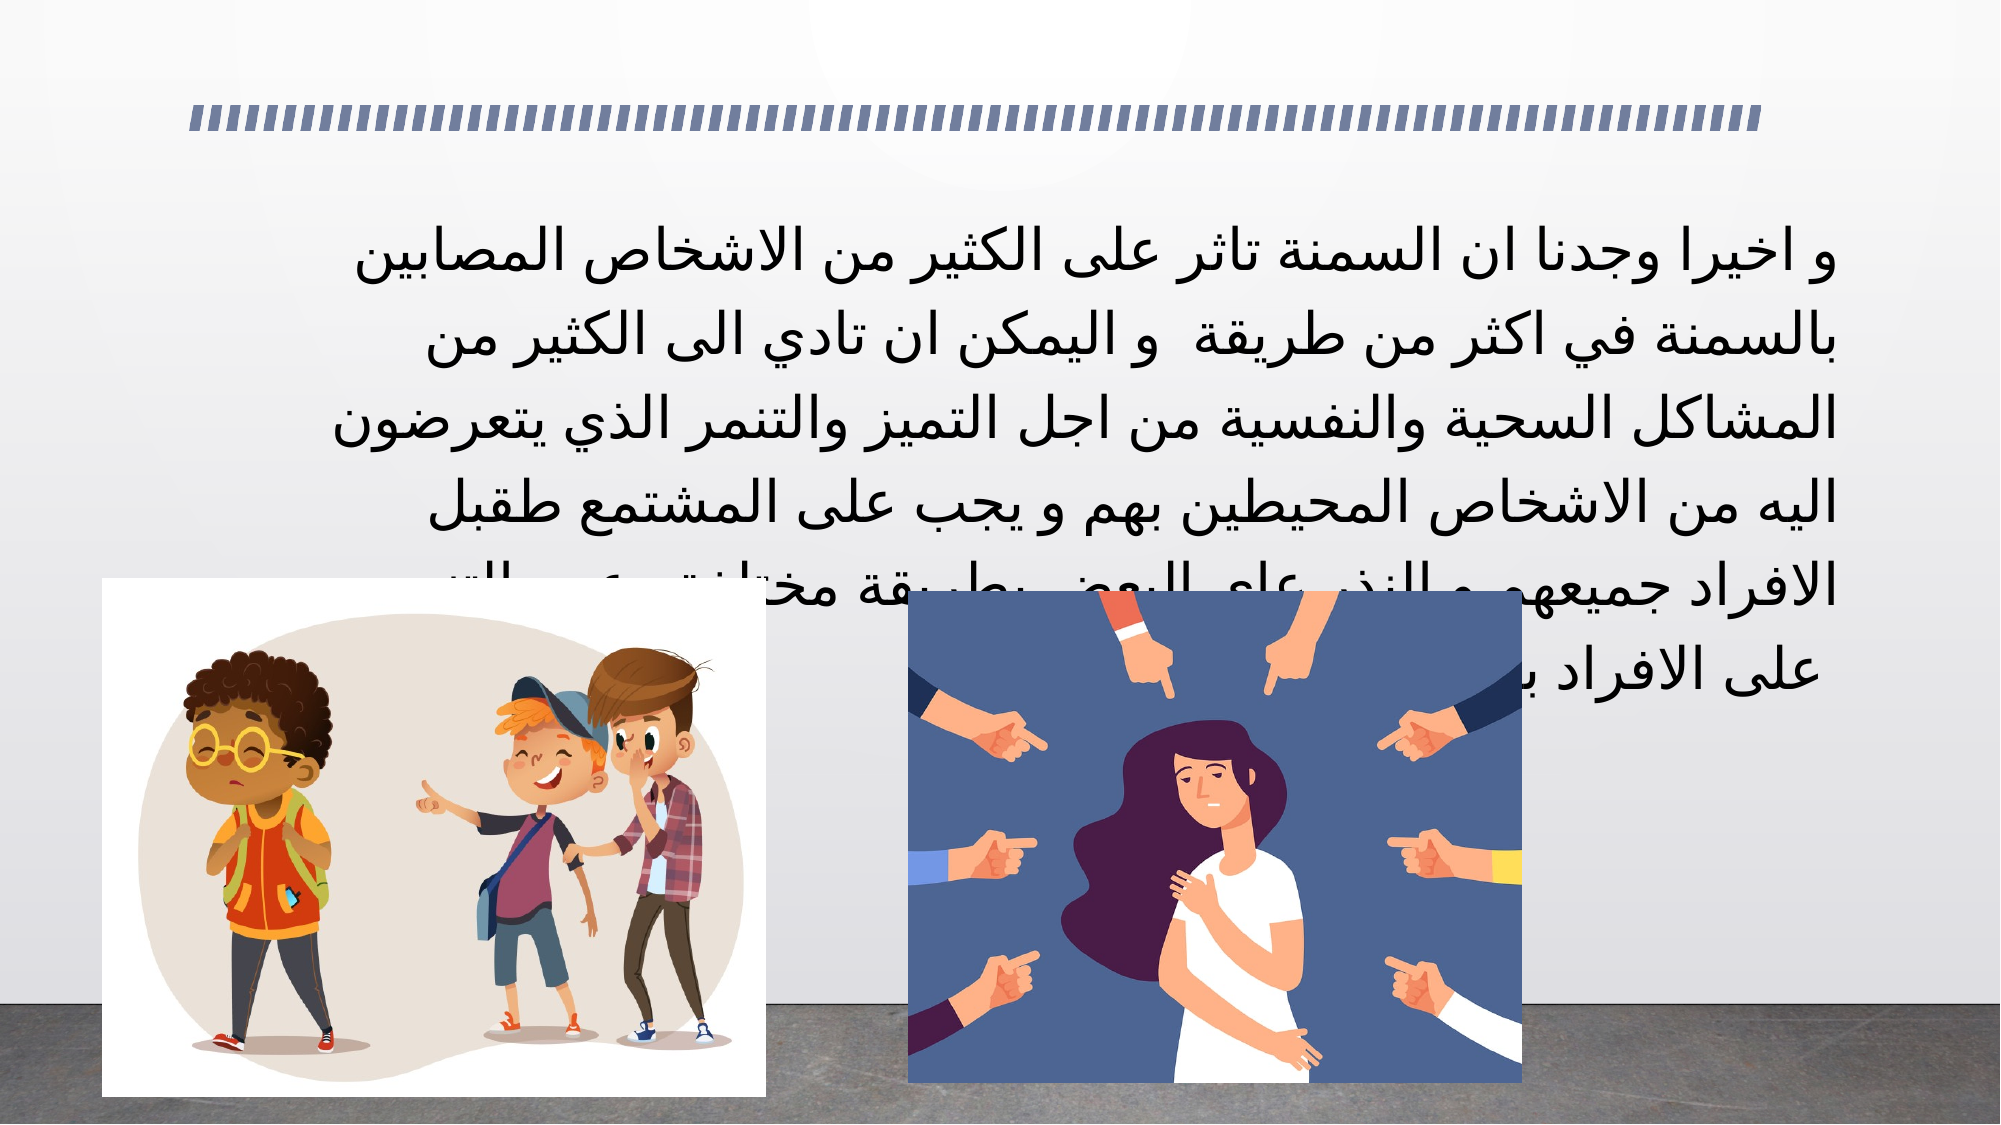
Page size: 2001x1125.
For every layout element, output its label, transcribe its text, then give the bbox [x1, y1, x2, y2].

list و اخيرا وجدنا ان السمنة تاثر على الكثير من الاشخاص المصابين بالسمنة في اكثر من طريقة و اليمكن ان تادي الى الكثير من المشاكل السحية والنفسية من اجل التميز والتنمر الذي يتعرضون اليه من الاشخاص المحيطين بهم و يجب على المشتمع طقبل الافراد جميعهم و النذر عاى البعض بطريقة مختلفة وعدم التنمر على الافراد بسبب المنذر الخارجي [280, 191, 1856, 732]
picture [0, 578, 2000, 1124]
